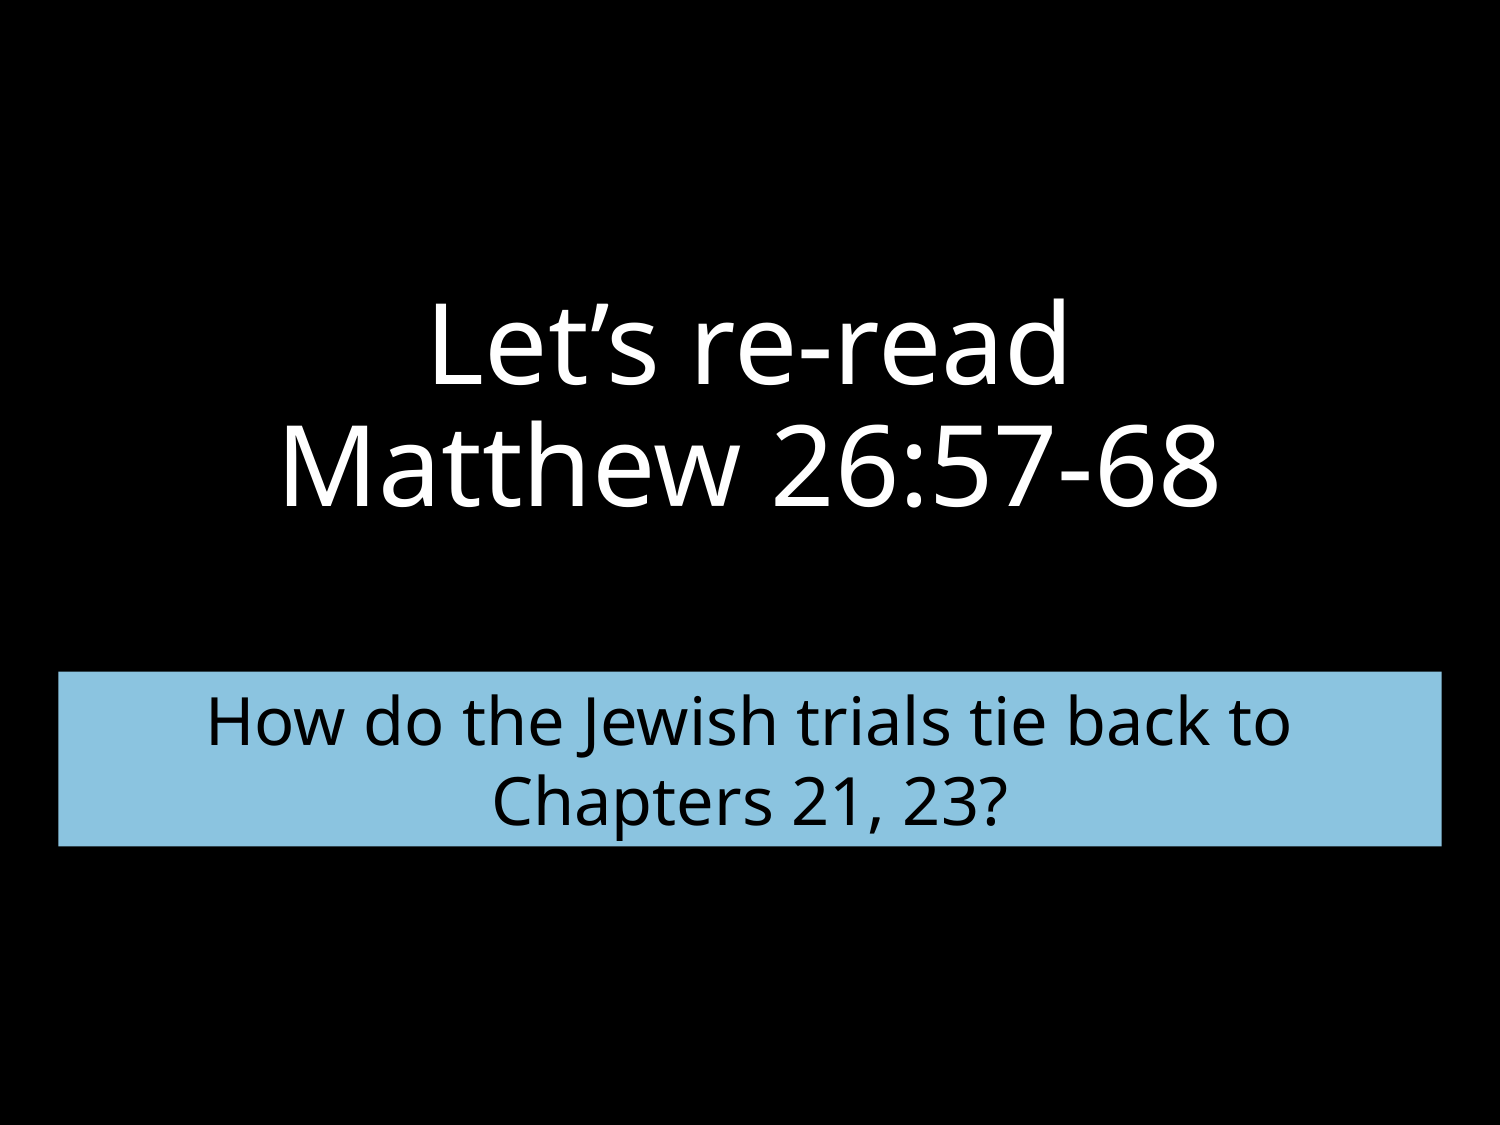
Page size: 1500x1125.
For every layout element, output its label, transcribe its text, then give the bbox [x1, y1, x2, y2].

text_box How do the Jewish trials tie back to Chapters 21, 23? [58, 671, 1442, 847]
title Let’s re-read Matthew 26:57-68 [103, 279, 1397, 563]
